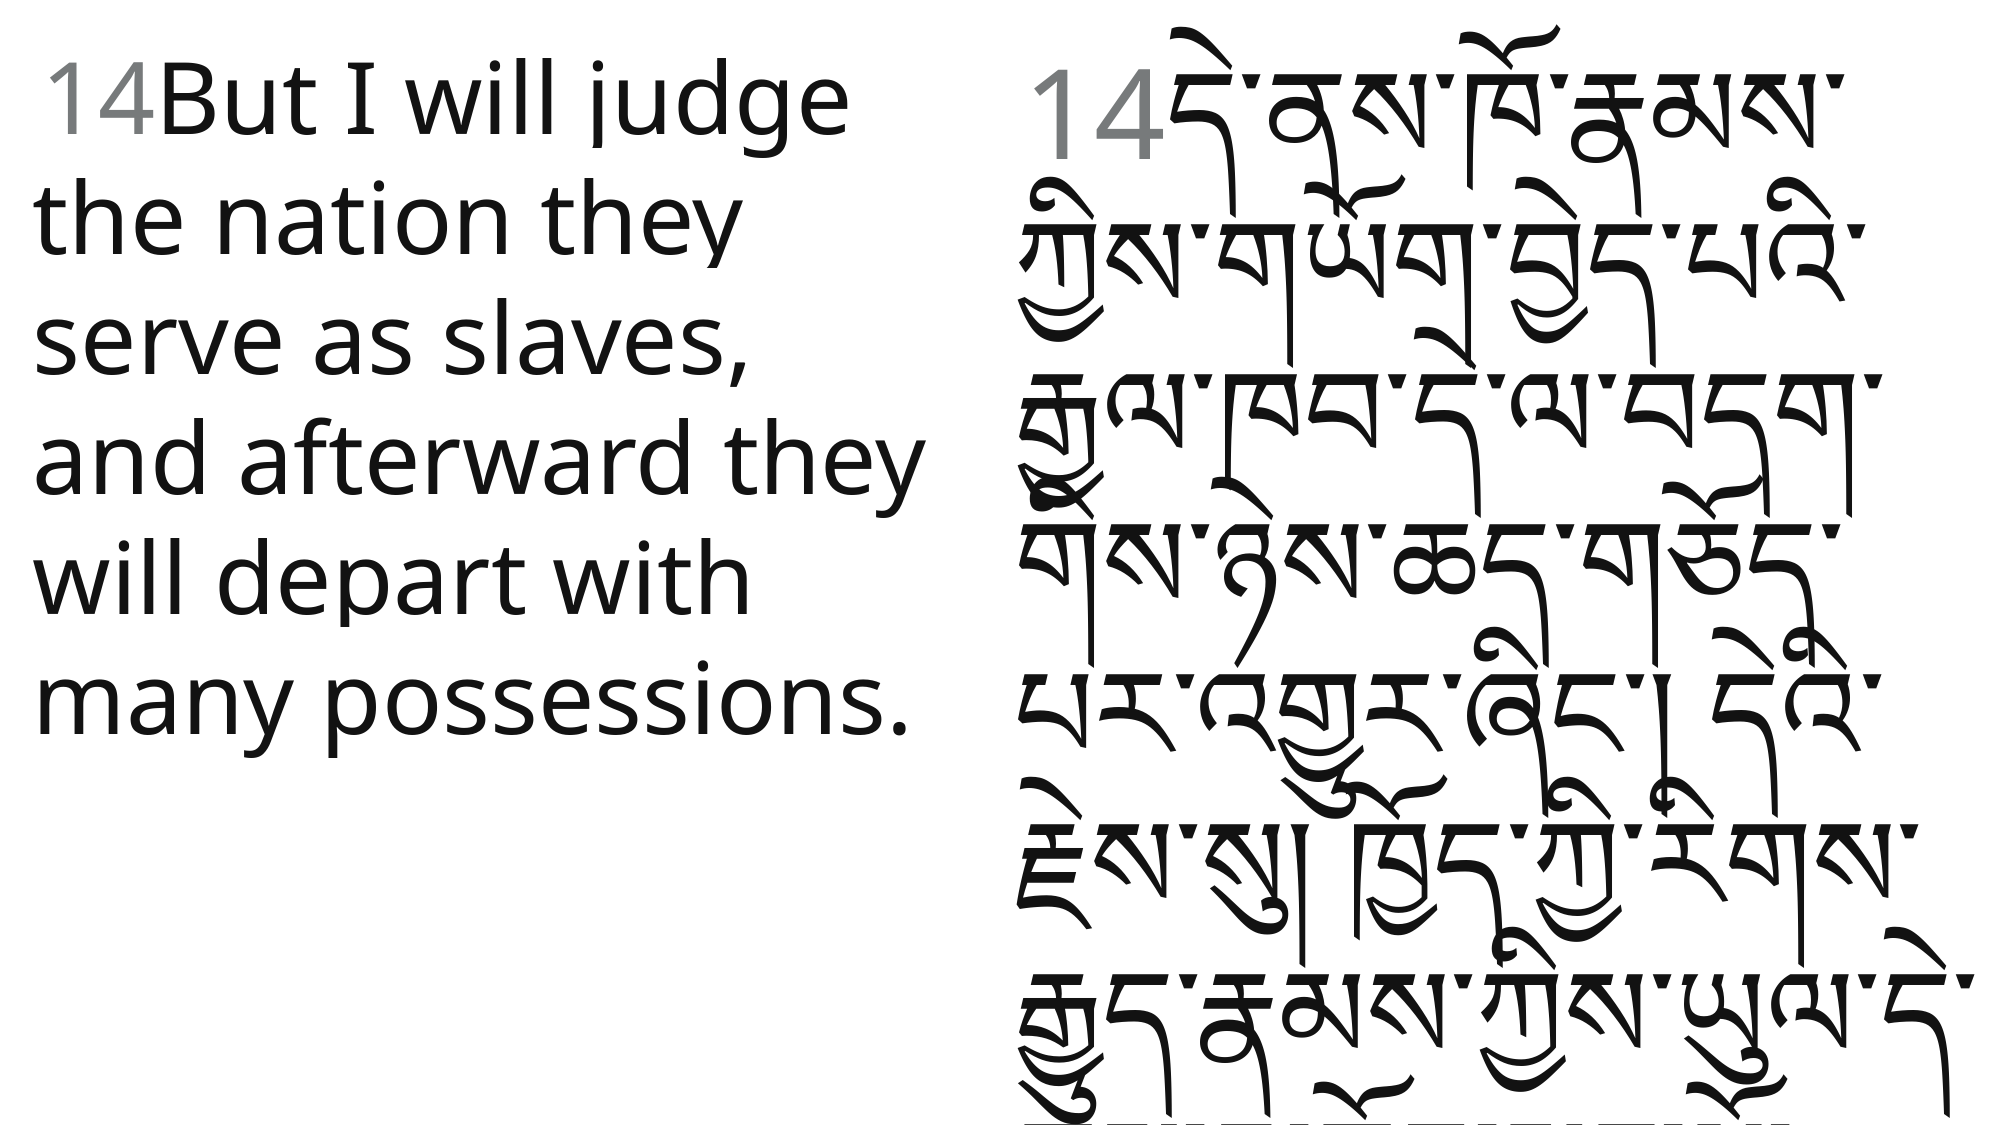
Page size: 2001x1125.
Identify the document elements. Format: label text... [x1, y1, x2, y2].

text_box 14དེ་ནས་ཁོ་རྣམས་ཀྱིས་གཡོག་བྱེད་པའི་རྒྱལ་ཁབ་དེ་ལ་བདག་གིས་ཉེས་ཆད་གཅོད་པར་འགྱུར༌ཞིང༌། དེའི་རྗེས༌སུ། ཁྱོད་ཀྱི་རིགས་རྒྱུད་རྣམས་ཀྱིས་ཡུལ་དེ་ནས་རྒྱུ་ནོར་མང་པོ་ཁྱེར་ནས་ཡུལ་དེ་དང་ཁ་འབྲལ་བར༌འགྱུར། [999, 27, 2000, 1104]
text_box 14But I will judge the nation they serve as slaves, and afterward they will depart with many possessions. [18, 27, 973, 1104]
